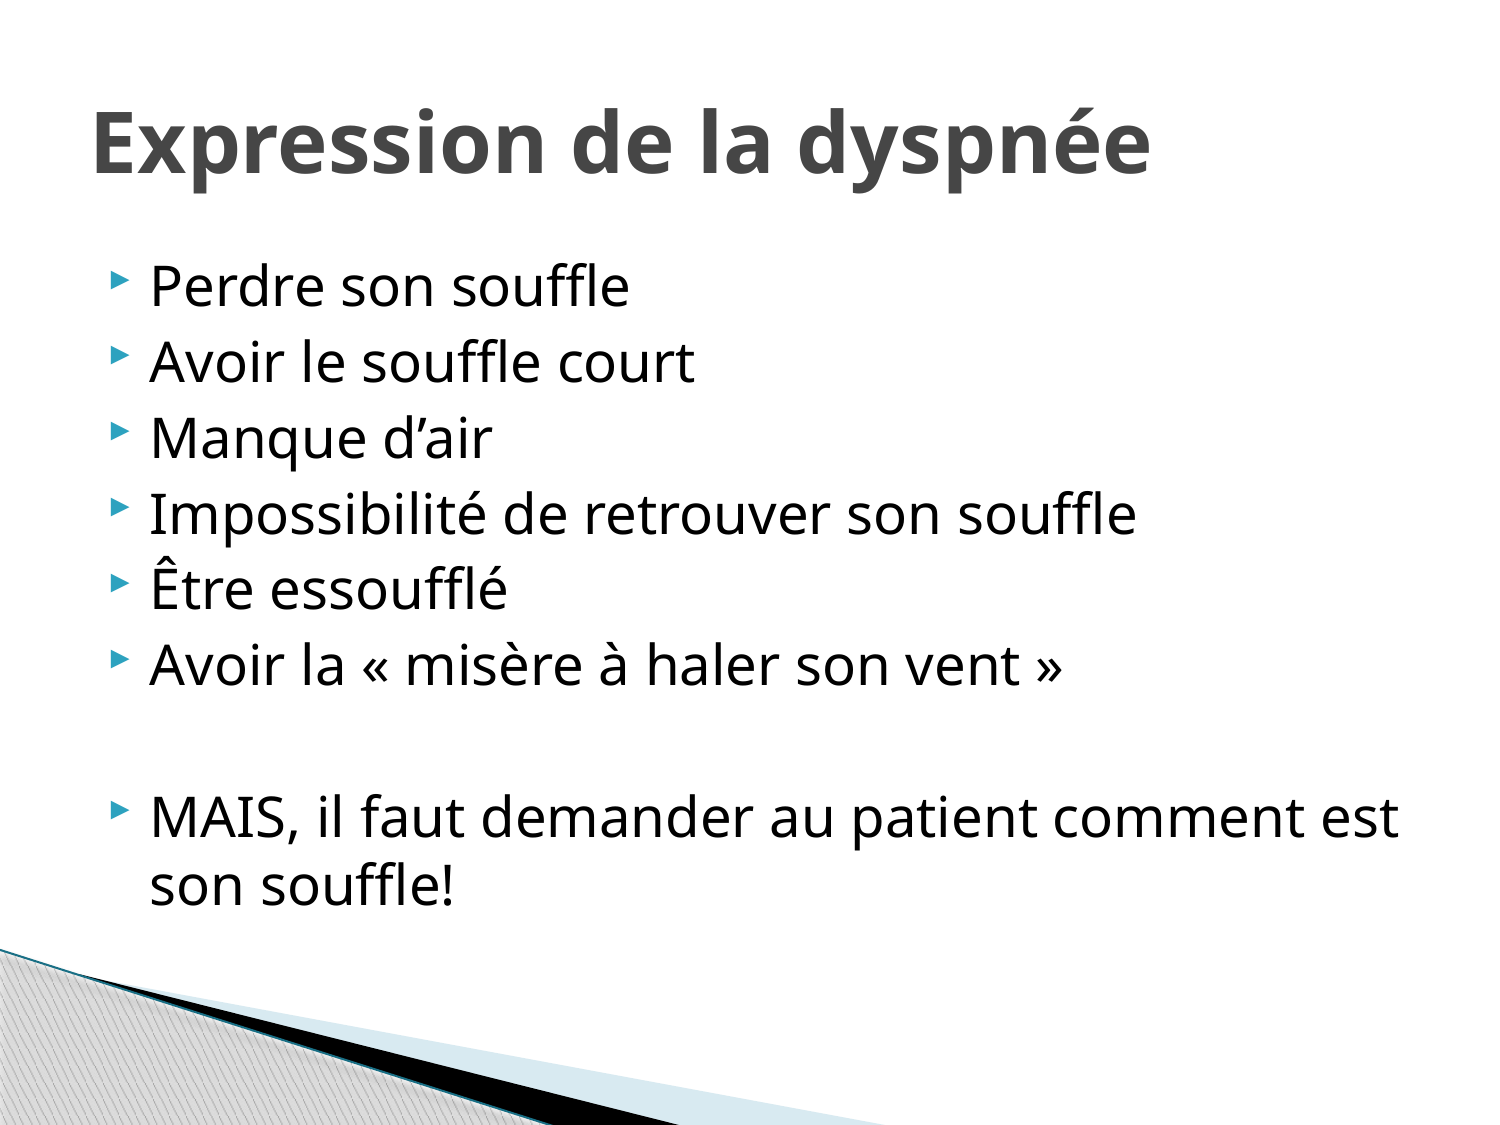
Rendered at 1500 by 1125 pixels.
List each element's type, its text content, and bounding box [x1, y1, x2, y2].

list Perdre son souffle Avoir le souffle court Manque d’air Impossibilité de retrouver son souffle Être essoufflé Avoir la « misère à haler son vent » MAIS, il faut demander au patient comment est son souffle! [75, 243, 1425, 986]
title Expression de la dyspnée [75, 45, 1425, 233]
